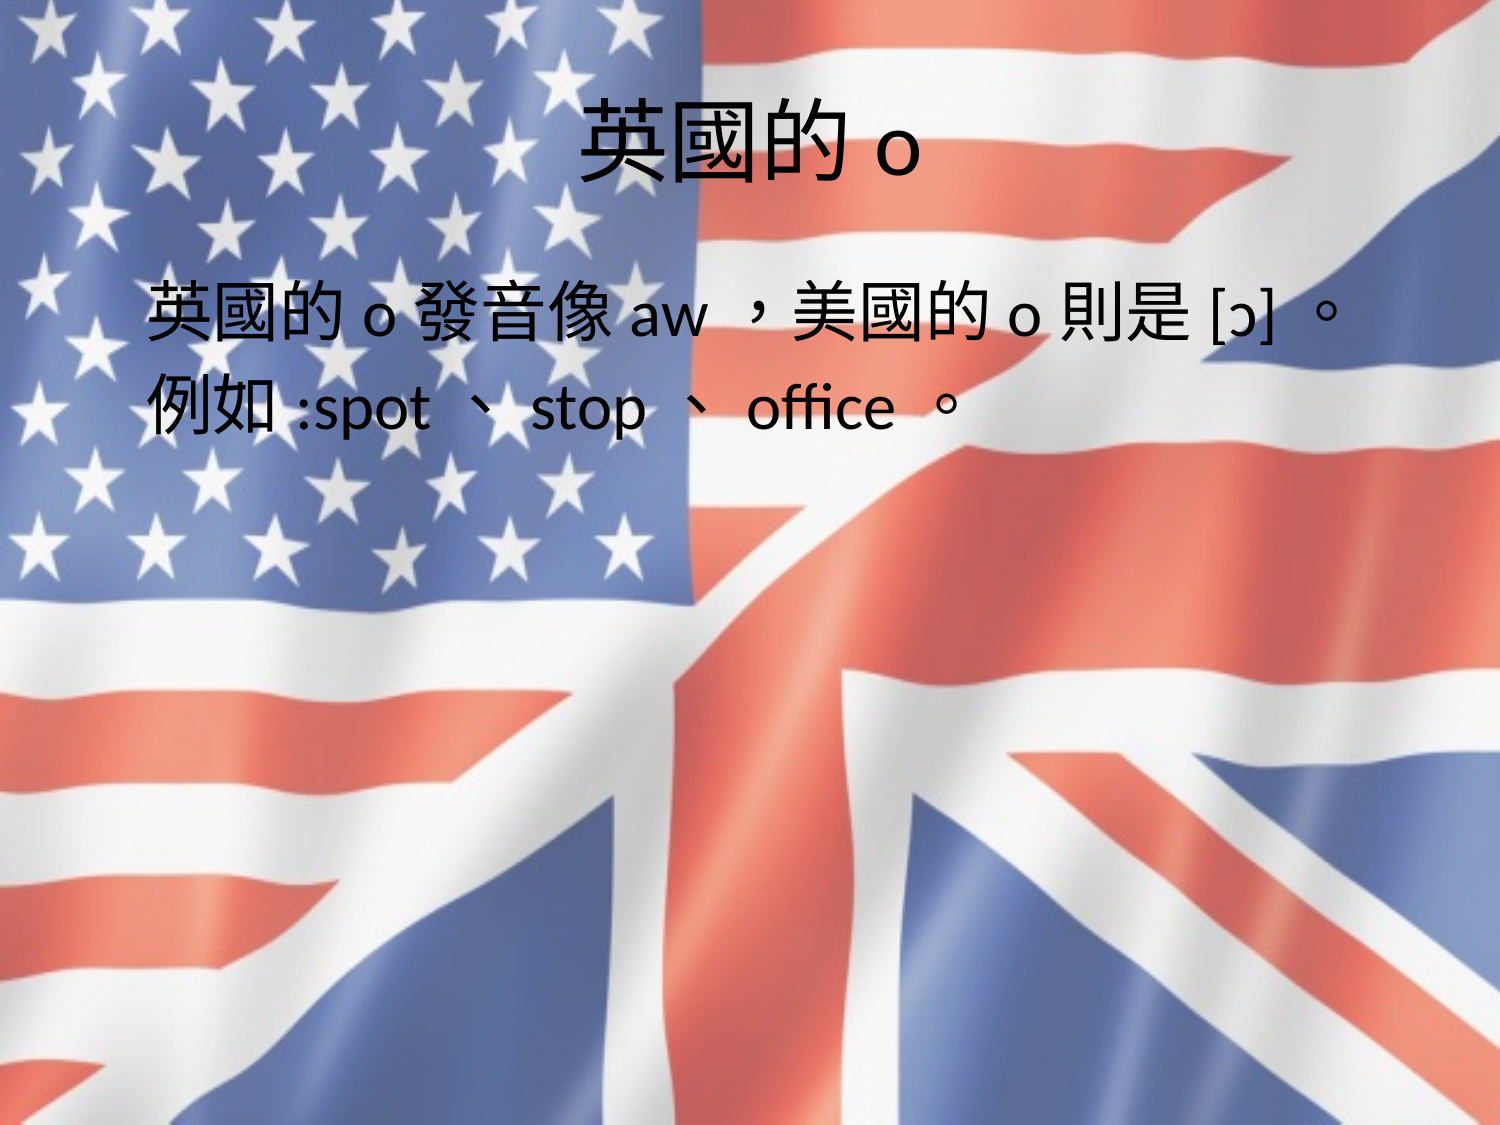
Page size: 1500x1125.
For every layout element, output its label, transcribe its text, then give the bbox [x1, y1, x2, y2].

title 英國的o [75, 45, 1425, 233]
list 英國的o發音像aw，美國的o則是[ɔ]。 例如:spot、stop、office。 [75, 262, 1425, 1005]
